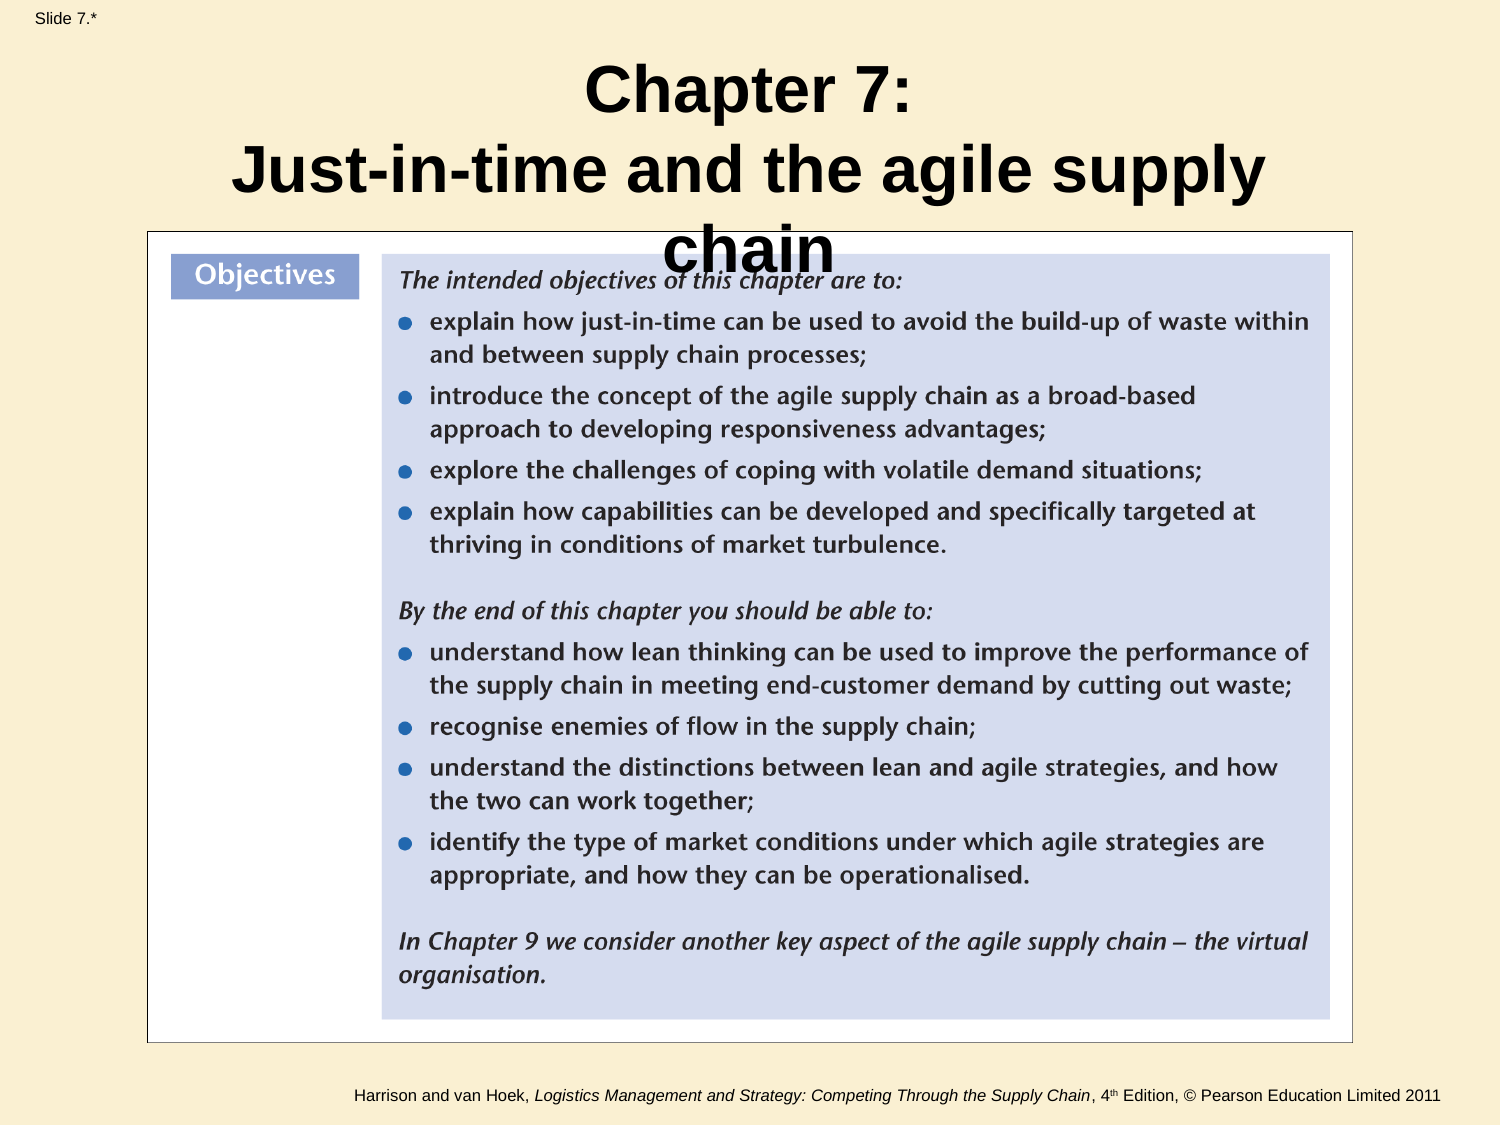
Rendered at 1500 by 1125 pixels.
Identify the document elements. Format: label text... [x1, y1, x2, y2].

picture [147, 231, 1353, 1043]
text_box Chapter 7: Just-in-time and the agile supply chain [120, 38, 1378, 214]
